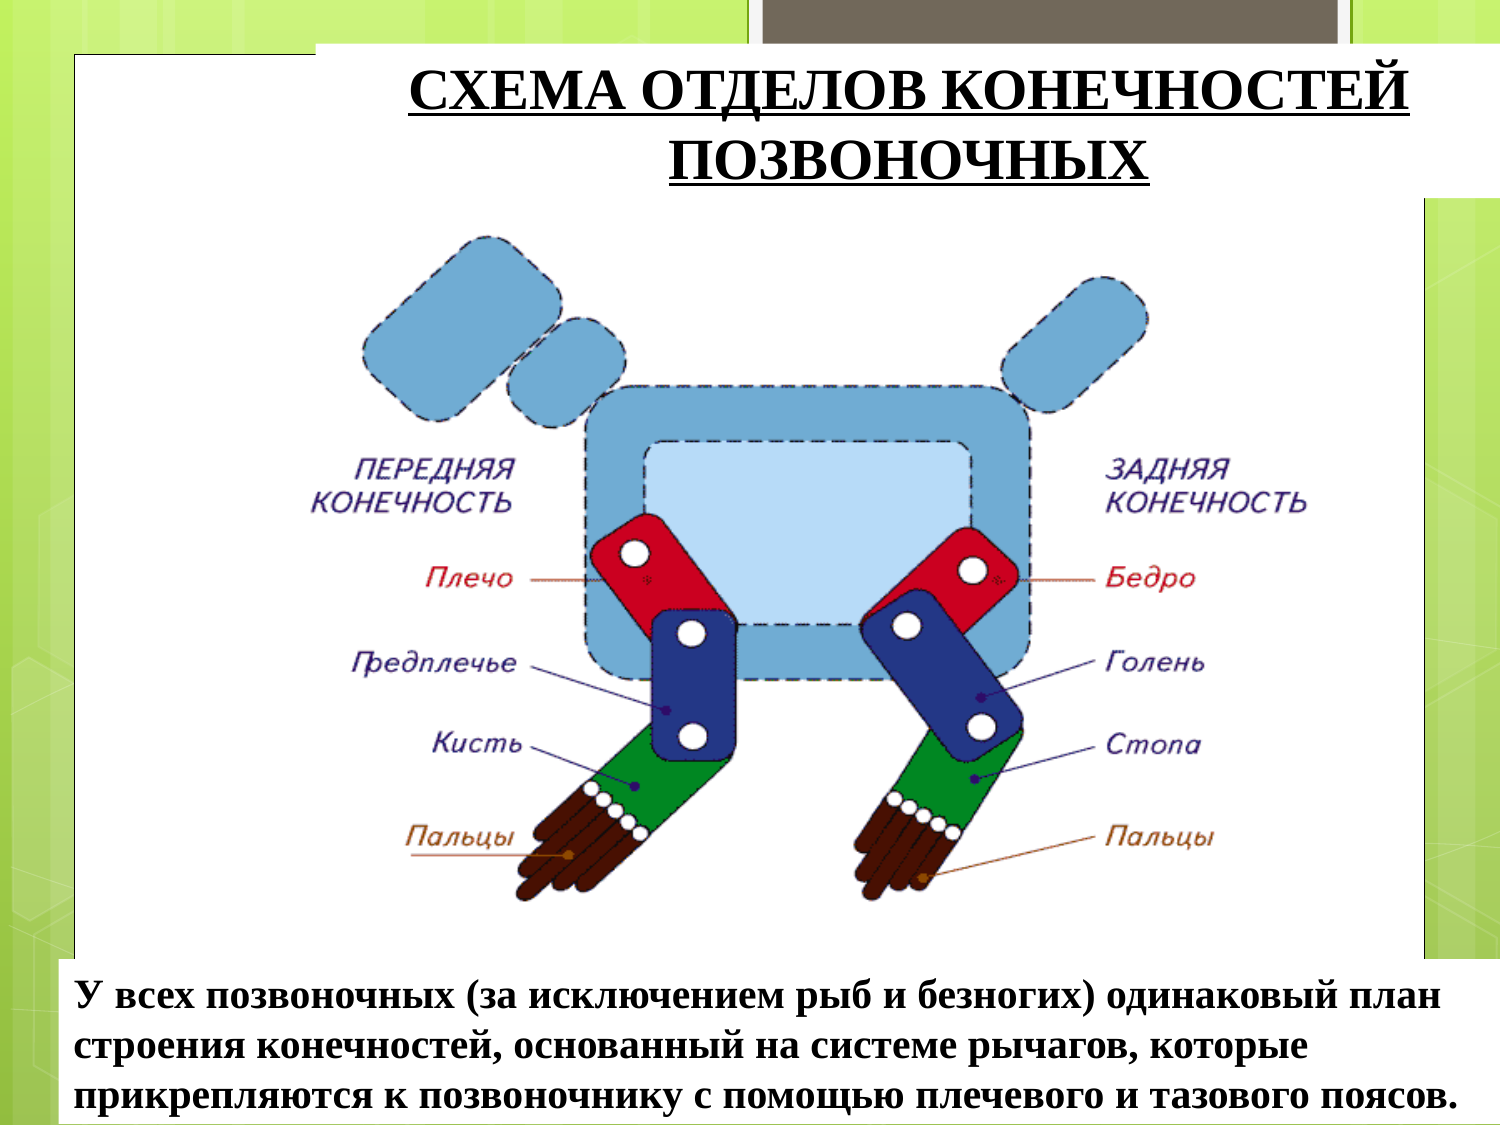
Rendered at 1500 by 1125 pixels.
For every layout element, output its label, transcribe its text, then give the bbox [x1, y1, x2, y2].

picture [256, 198, 1344, 959]
text_box СХЕМА ОТДЕЛОВ КОНЕЧНОСТЕЙ ПОЗВОНОЧНЫХ [315, 43, 1500, 199]
text_box У всех позвоночных (за исключением рыб и безногих) одинаковый план строения конечностей, основанный на системе рычагов, которые прикрепляются к позвоночнику с помощью плечевого и тазового поясов. [58, 959, 1500, 1124]
